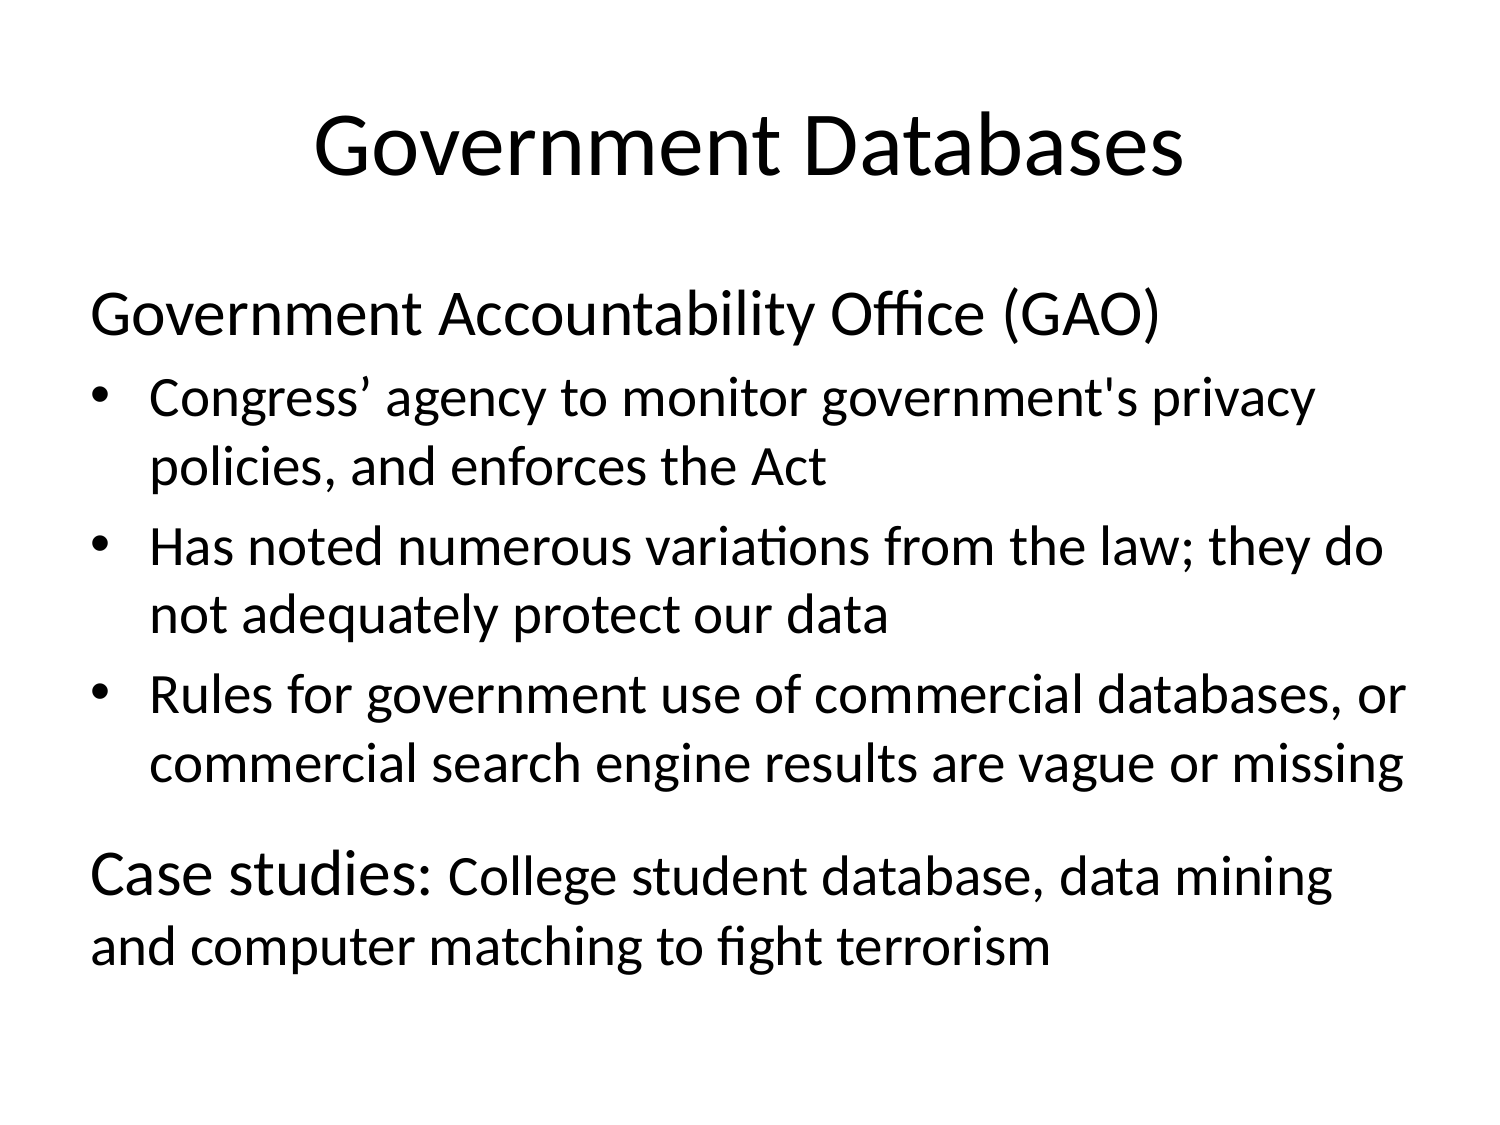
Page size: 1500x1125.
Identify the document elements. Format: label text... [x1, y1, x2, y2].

title Government Databases [75, 45, 1425, 233]
list Government Accountability Office (GAO) Congress’ agency to monitor government's privacy policies, and enforces the Act Has noted numerous variations from the law; they do not adequately protect our data Rules for government use of commercial databases, or commercial search engine results are vague or missing Case studies: College student database, data mining and computer matching to fight terrorism [75, 262, 1425, 1005]
